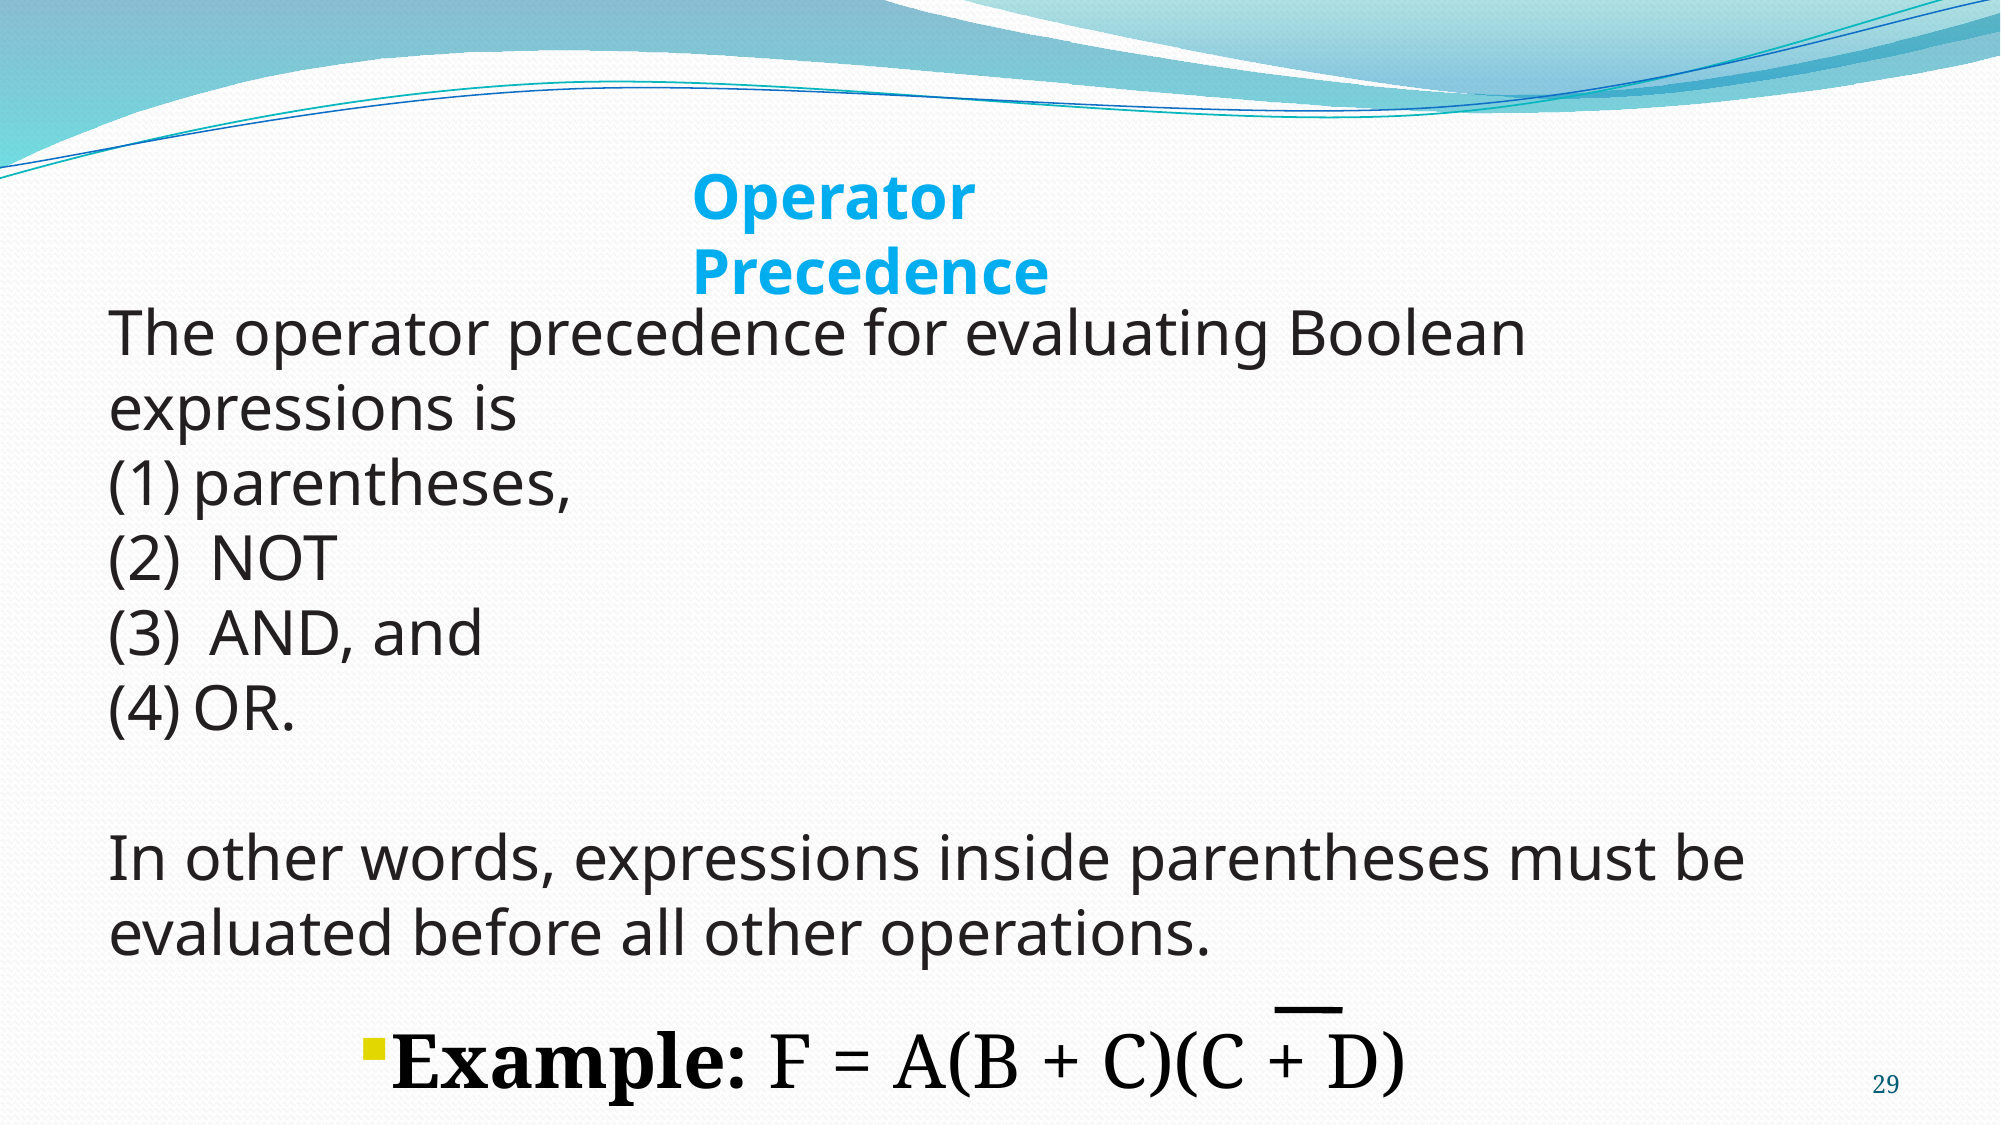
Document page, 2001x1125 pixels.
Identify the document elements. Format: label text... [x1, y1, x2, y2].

slide_number 29 [1733, 1042, 1900, 1103]
text_box The operator precedence for evaluating Boolean expressions is parentheses, NOT AND, and OR. In other words, expressions inside parentheses must be evaluated before all other operations. [93, 286, 1868, 1051]
text_box Example: F = A(B + C)(C + D) [357, 1013, 1662, 1104]
text_box Operator Precedence [676, 149, 1343, 286]
